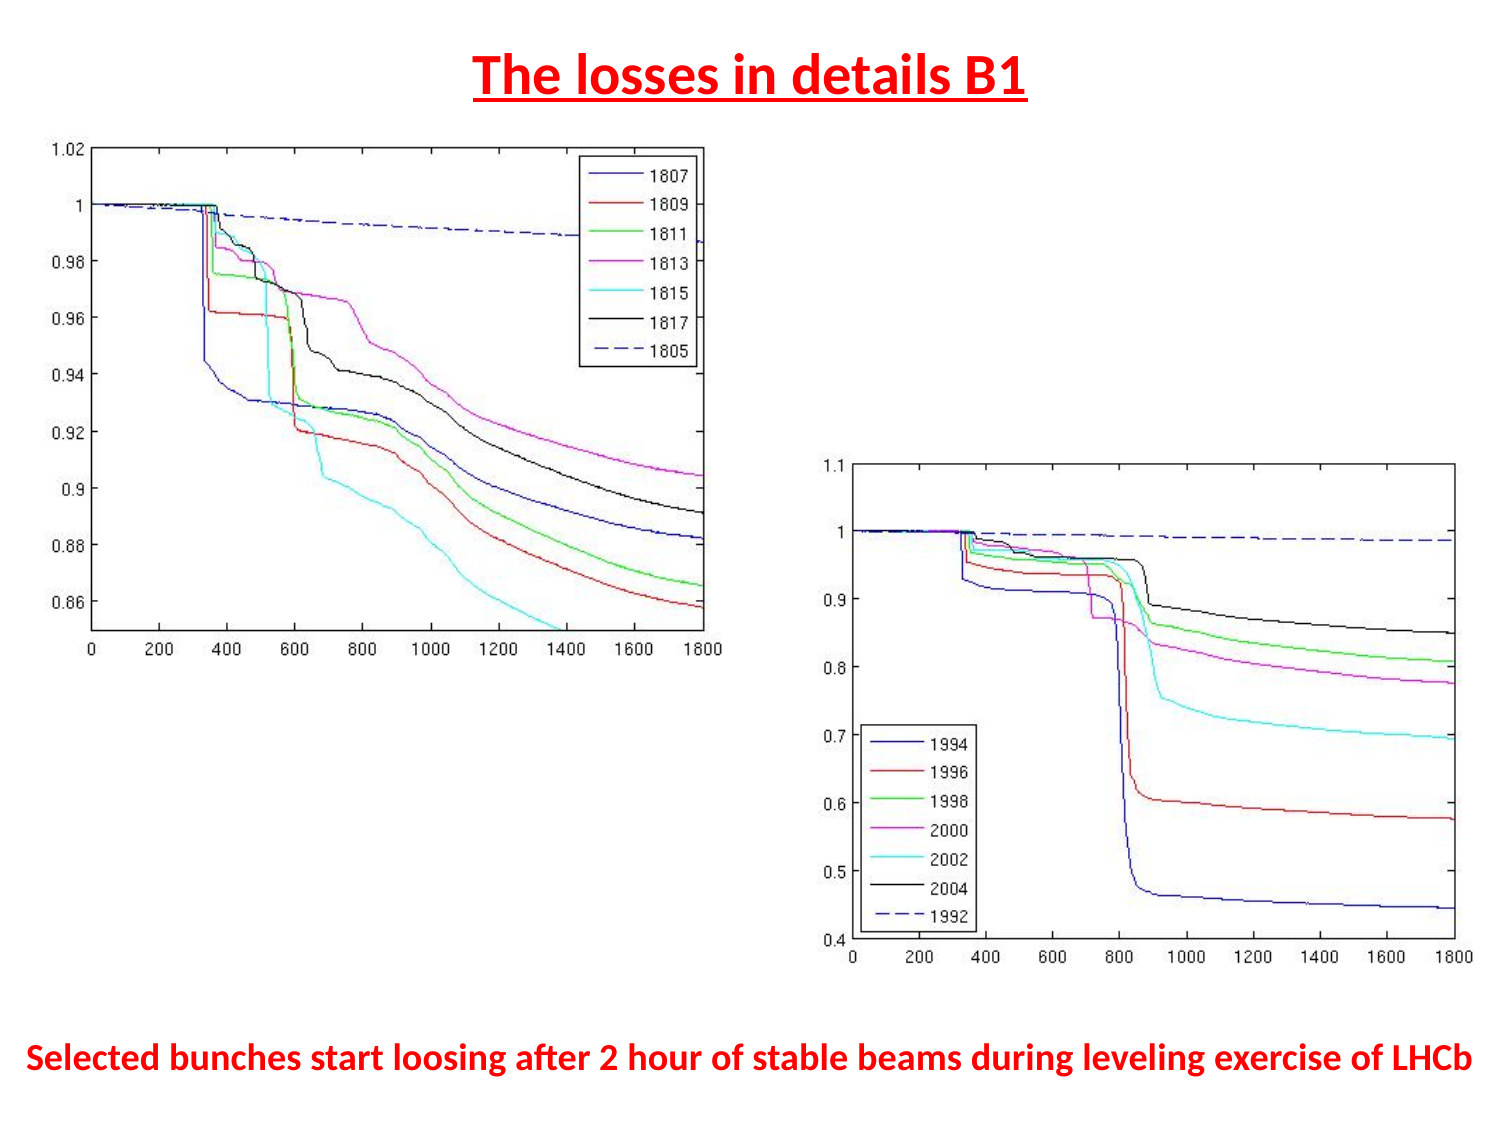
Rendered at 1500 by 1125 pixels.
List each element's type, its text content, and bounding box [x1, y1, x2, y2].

picture [0, 102, 1500, 1003]
text_box The losses in details B1 [0, 17, 1500, 125]
text_box Selected bunches start loosing after 2 hour of stable beams during leveling exercise of LHCb [0, 1001, 1500, 1109]
